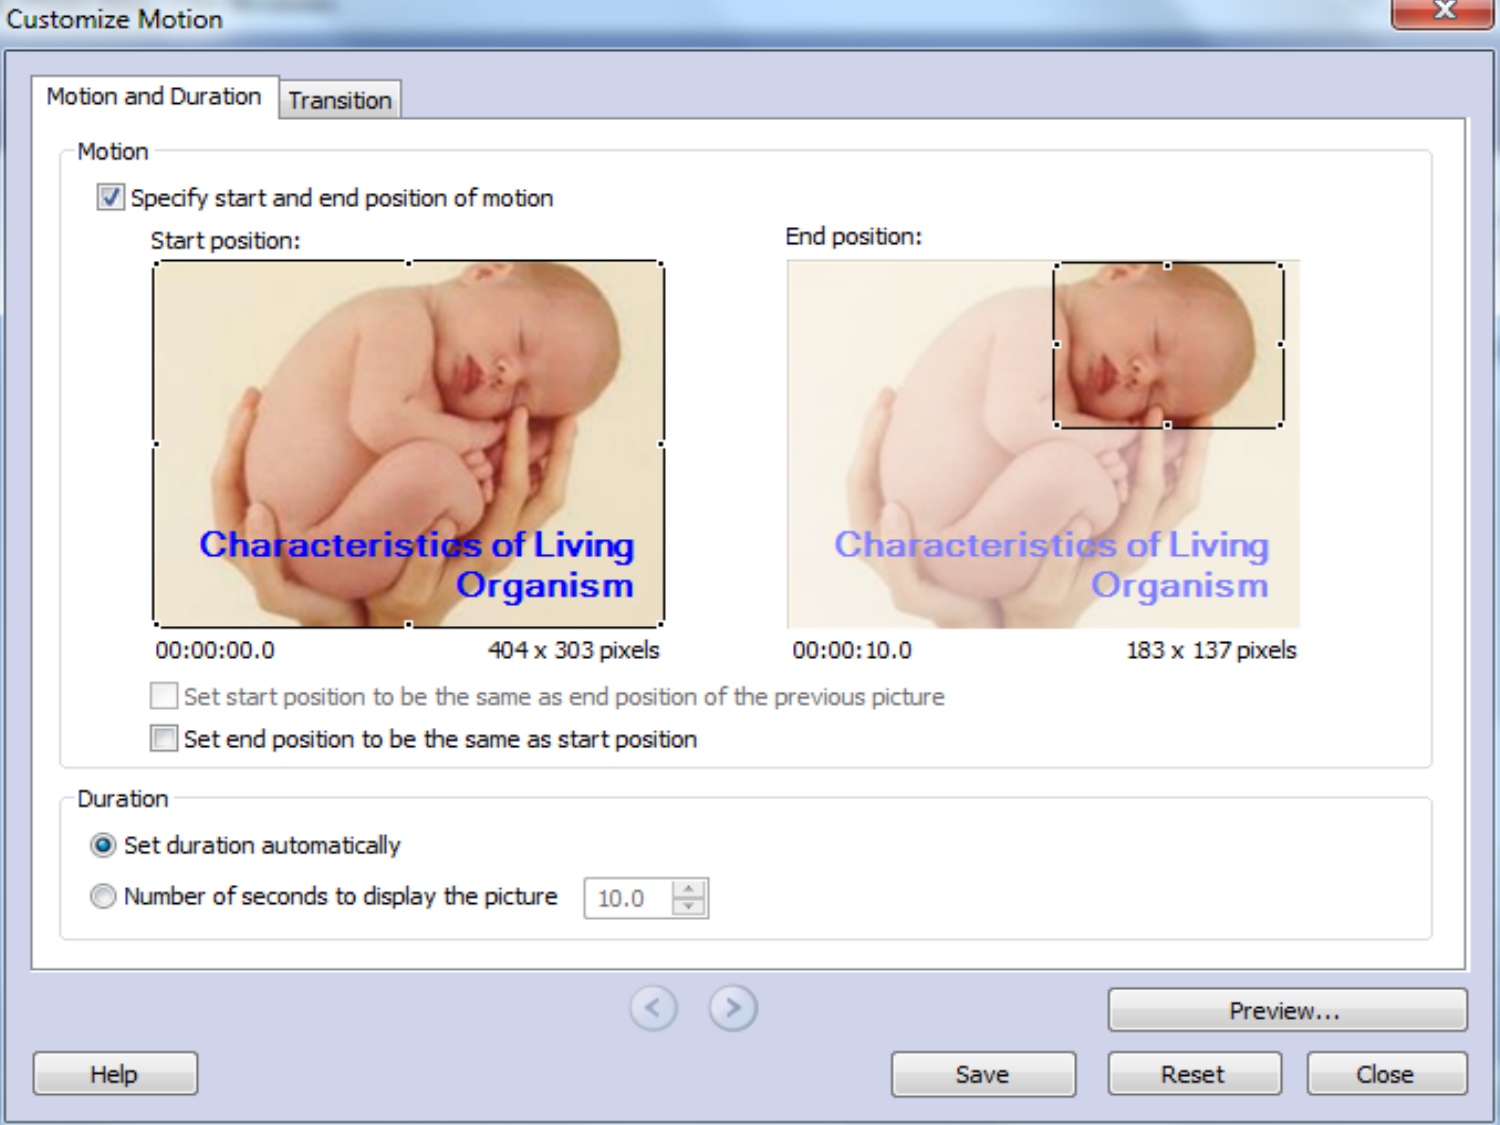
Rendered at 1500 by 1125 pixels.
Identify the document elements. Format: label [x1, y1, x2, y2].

list [0, 0, 1500, 1125]
